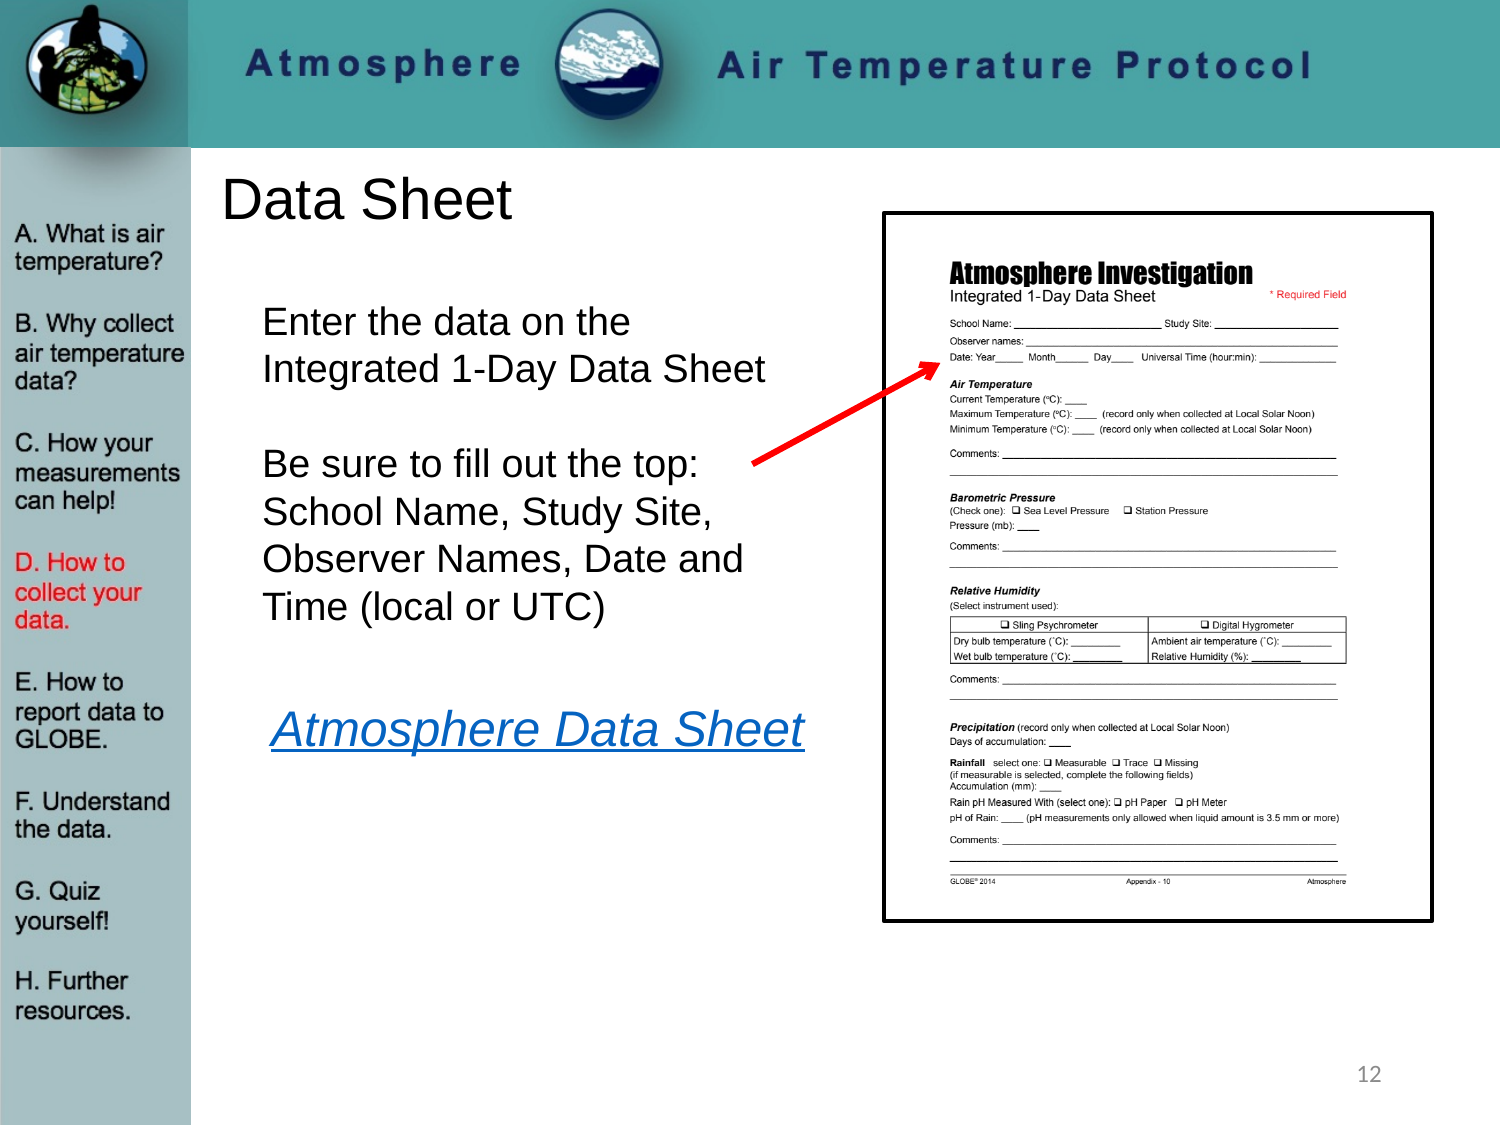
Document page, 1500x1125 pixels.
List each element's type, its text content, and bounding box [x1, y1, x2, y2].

text_box Atmosphere Data Sheet [247, 688, 829, 764]
picture [0, 0, 1500, 1125]
title Data Sheet [206, 148, 1500, 310]
list Enter the data on the Integrated 1-Day Data Sheet Be sure to fill out the top: School Name, Study Site, Observer Names, Date and Time (local or UTC) [247, 287, 829, 636]
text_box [752, 362, 941, 465]
slide_number 11 [1059, 1042, 1397, 1103]
picture [885, 215, 1430, 919]
